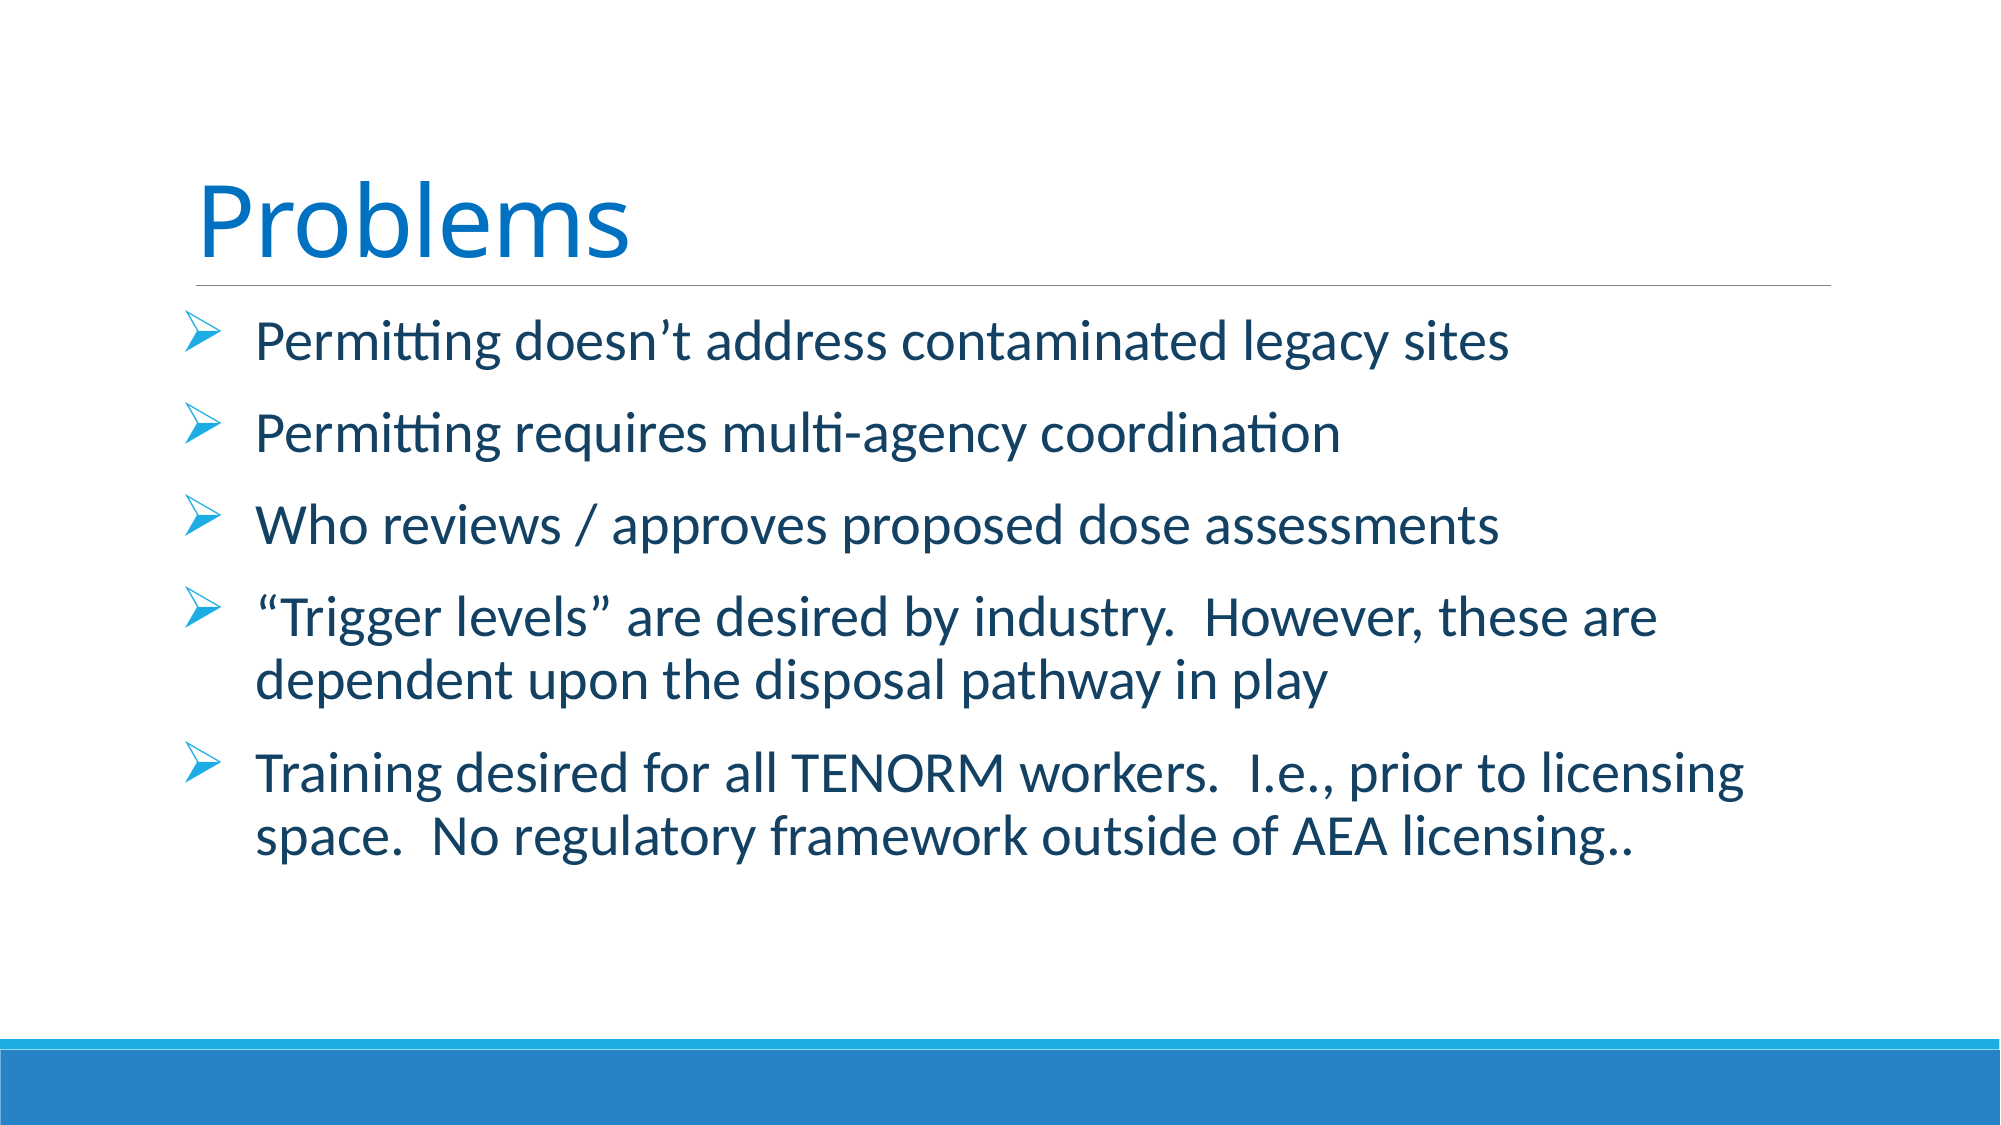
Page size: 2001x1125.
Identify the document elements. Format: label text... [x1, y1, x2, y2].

list Permitting doesn’t address contaminated legacy sites Permitting requires multi-agency coordination Who reviews / approves proposed dose assessments “Trigger levels” are desired by industry. However, these are dependent upon the disposal pathway in play Training desired for all TENORM workers. I.e., prior to licensing space. No regulatory framework outside of AEA licensing.. [180, 302, 1830, 963]
title Problems [180, 47, 1830, 285]
